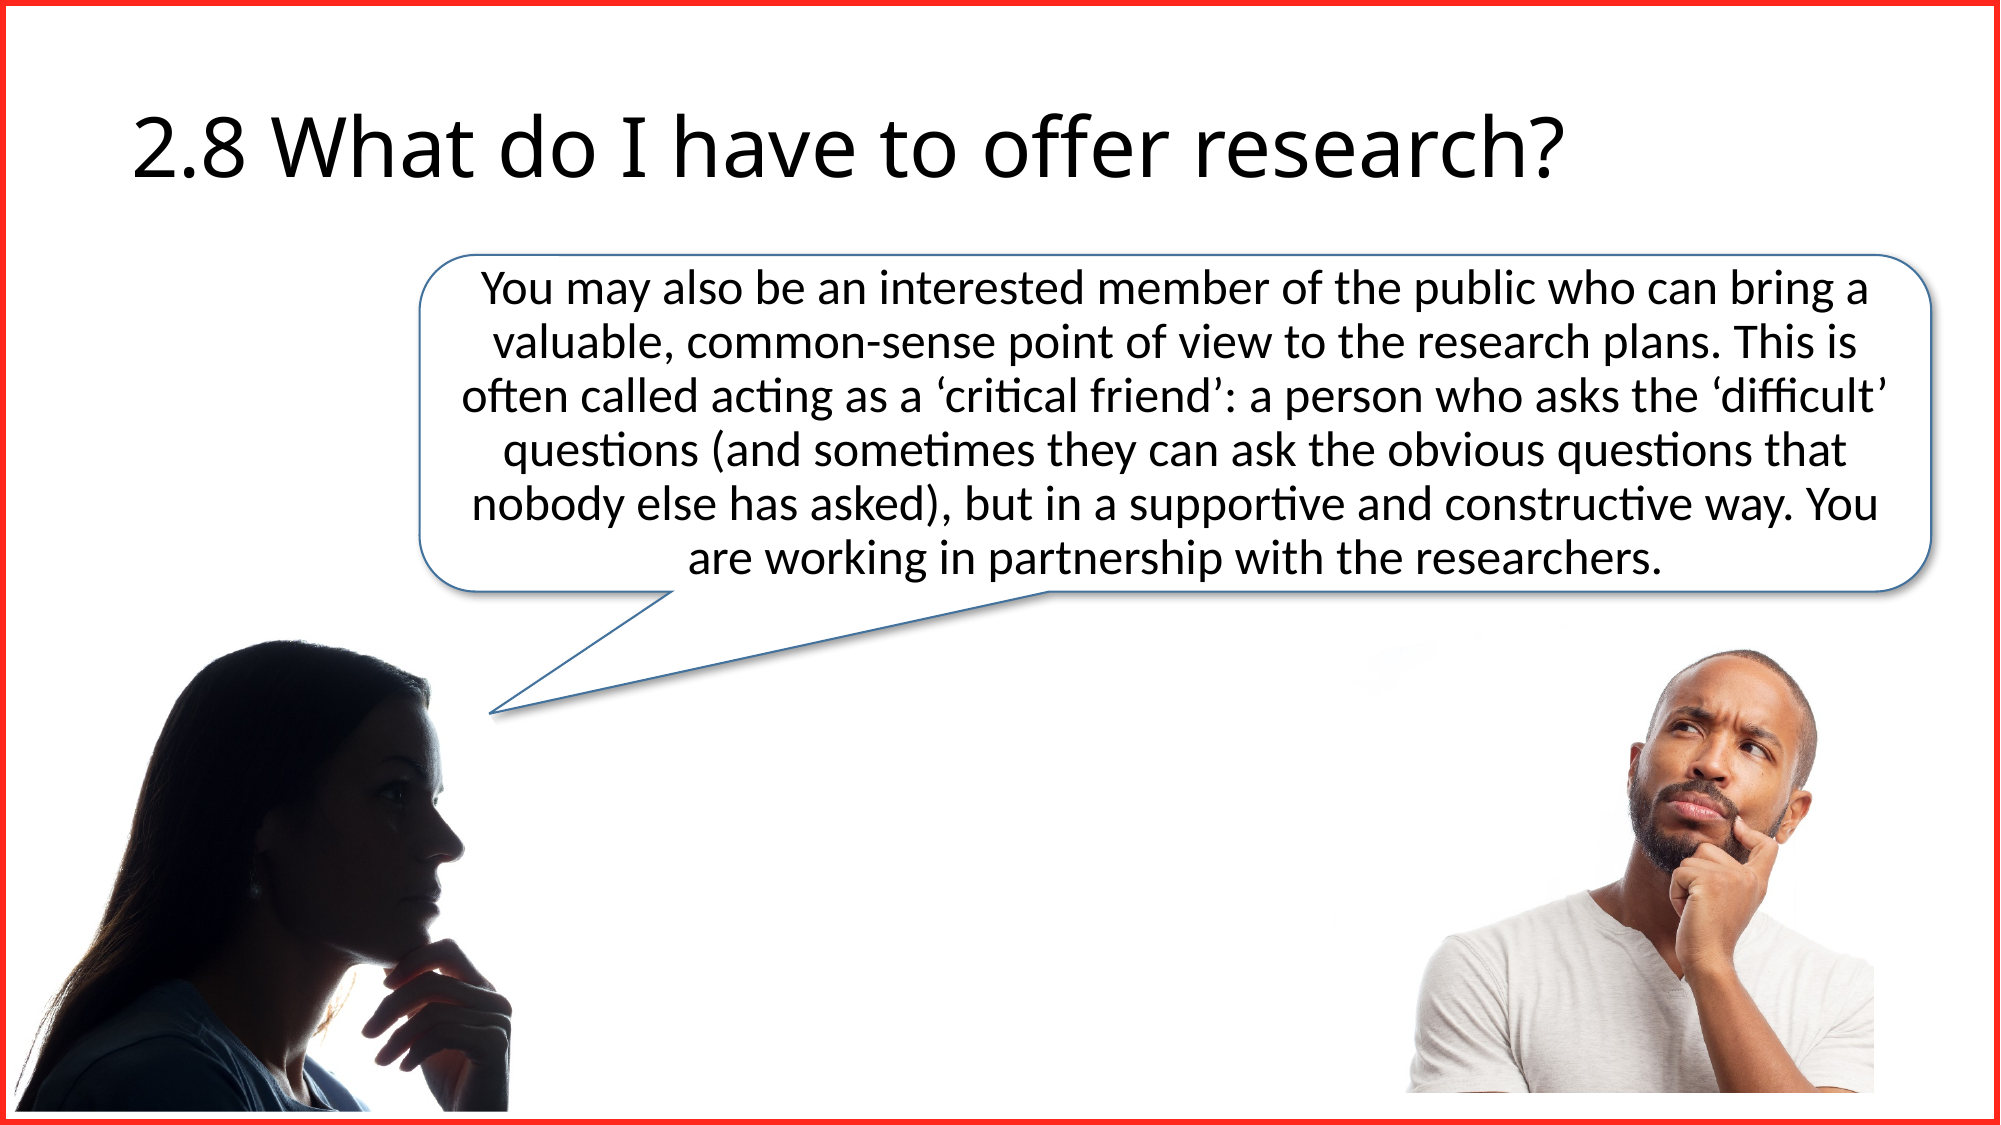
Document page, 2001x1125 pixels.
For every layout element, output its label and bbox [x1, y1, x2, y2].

picture [1110, 624, 1874, 1093]
picture [14, 604, 534, 1112]
text_box [0, 0, 2000, 1125]
